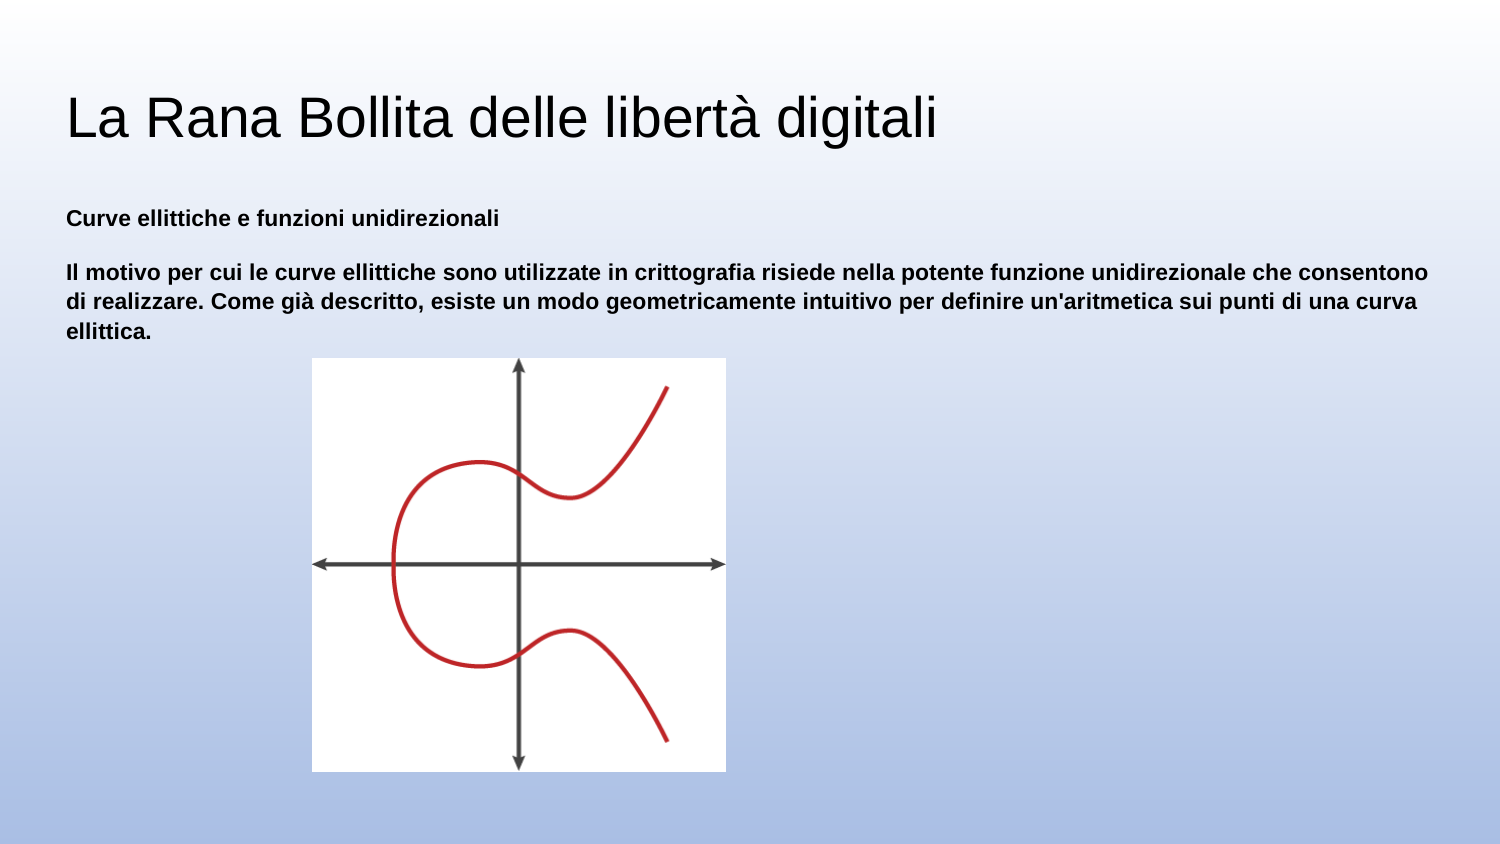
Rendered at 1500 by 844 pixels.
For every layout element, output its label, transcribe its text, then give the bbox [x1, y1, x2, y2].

title La Rana Bollita delle libertà digitali [51, 70, 1449, 165]
list Curve ellittiche e funzioni unidirezionali Il motivo per cui le curve ellittiche sono utilizzate in crittografia risiede nella potente funzione unidirezionale che consentono di realizzare. Come già descritto, esiste un modo geometricamente intuitivo per definire un'aritmetica sui punti di una curva ellittica. [51, 186, 1449, 748]
picture [312, 357, 726, 773]
